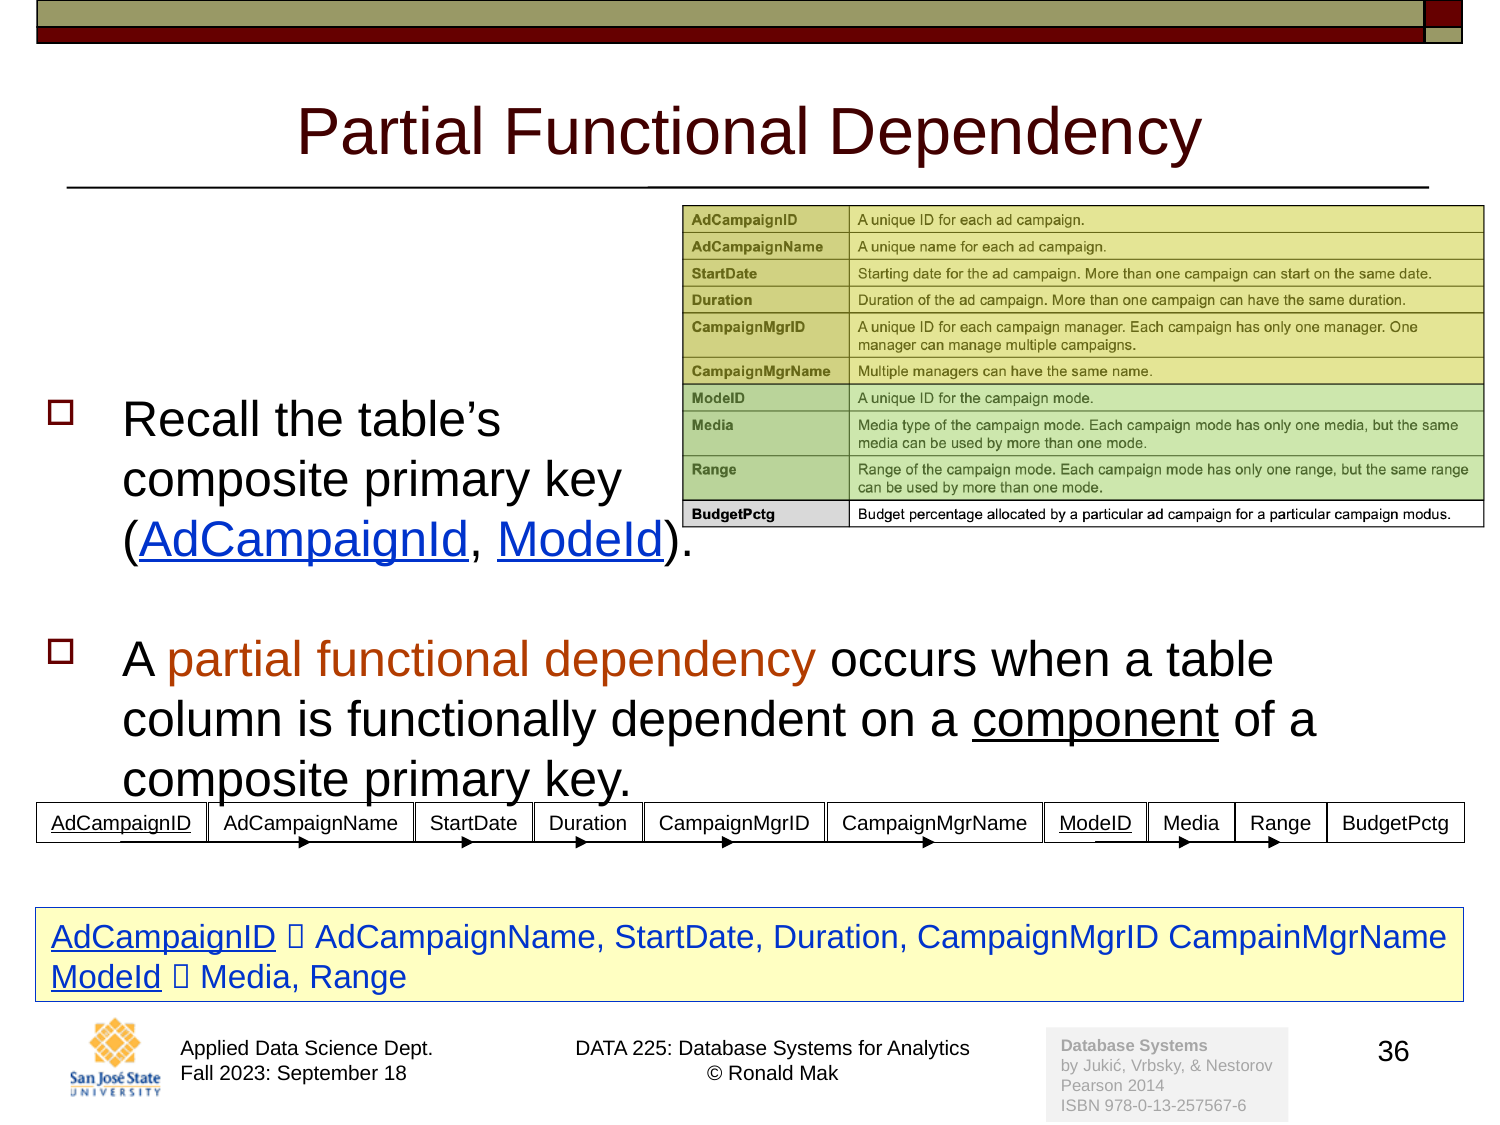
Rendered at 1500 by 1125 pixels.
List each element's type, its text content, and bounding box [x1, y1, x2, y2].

picture [680, 202, 1486, 533]
list Recall the table’s composite primary key (AdCampaignId, ModeId). A partial functional dependency occurs when a table column is functionally dependent on a component of a composite primary key. [30, 379, 1380, 797]
slide_number 36 [1112, 1025, 1425, 1100]
title Partial Functional Dependency [75, 67, 1425, 175]
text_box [1096, 841, 1283, 845]
text_box Database Systems by Jukić, Vrbsky, & Nestorov Pearson 2014 ISBN 978-0-13-257567-6 [1046, 1027, 1289, 1122]
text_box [34, 802, 1466, 844]
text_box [122, 841, 937, 845]
text_box AdCampaignID  AdCampaignName, StartDate, Duration, CampaignMgrID CampainMgrName ModeId  Media, Range [35, 907, 1464, 1002]
picture [60, 1012, 166, 1112]
